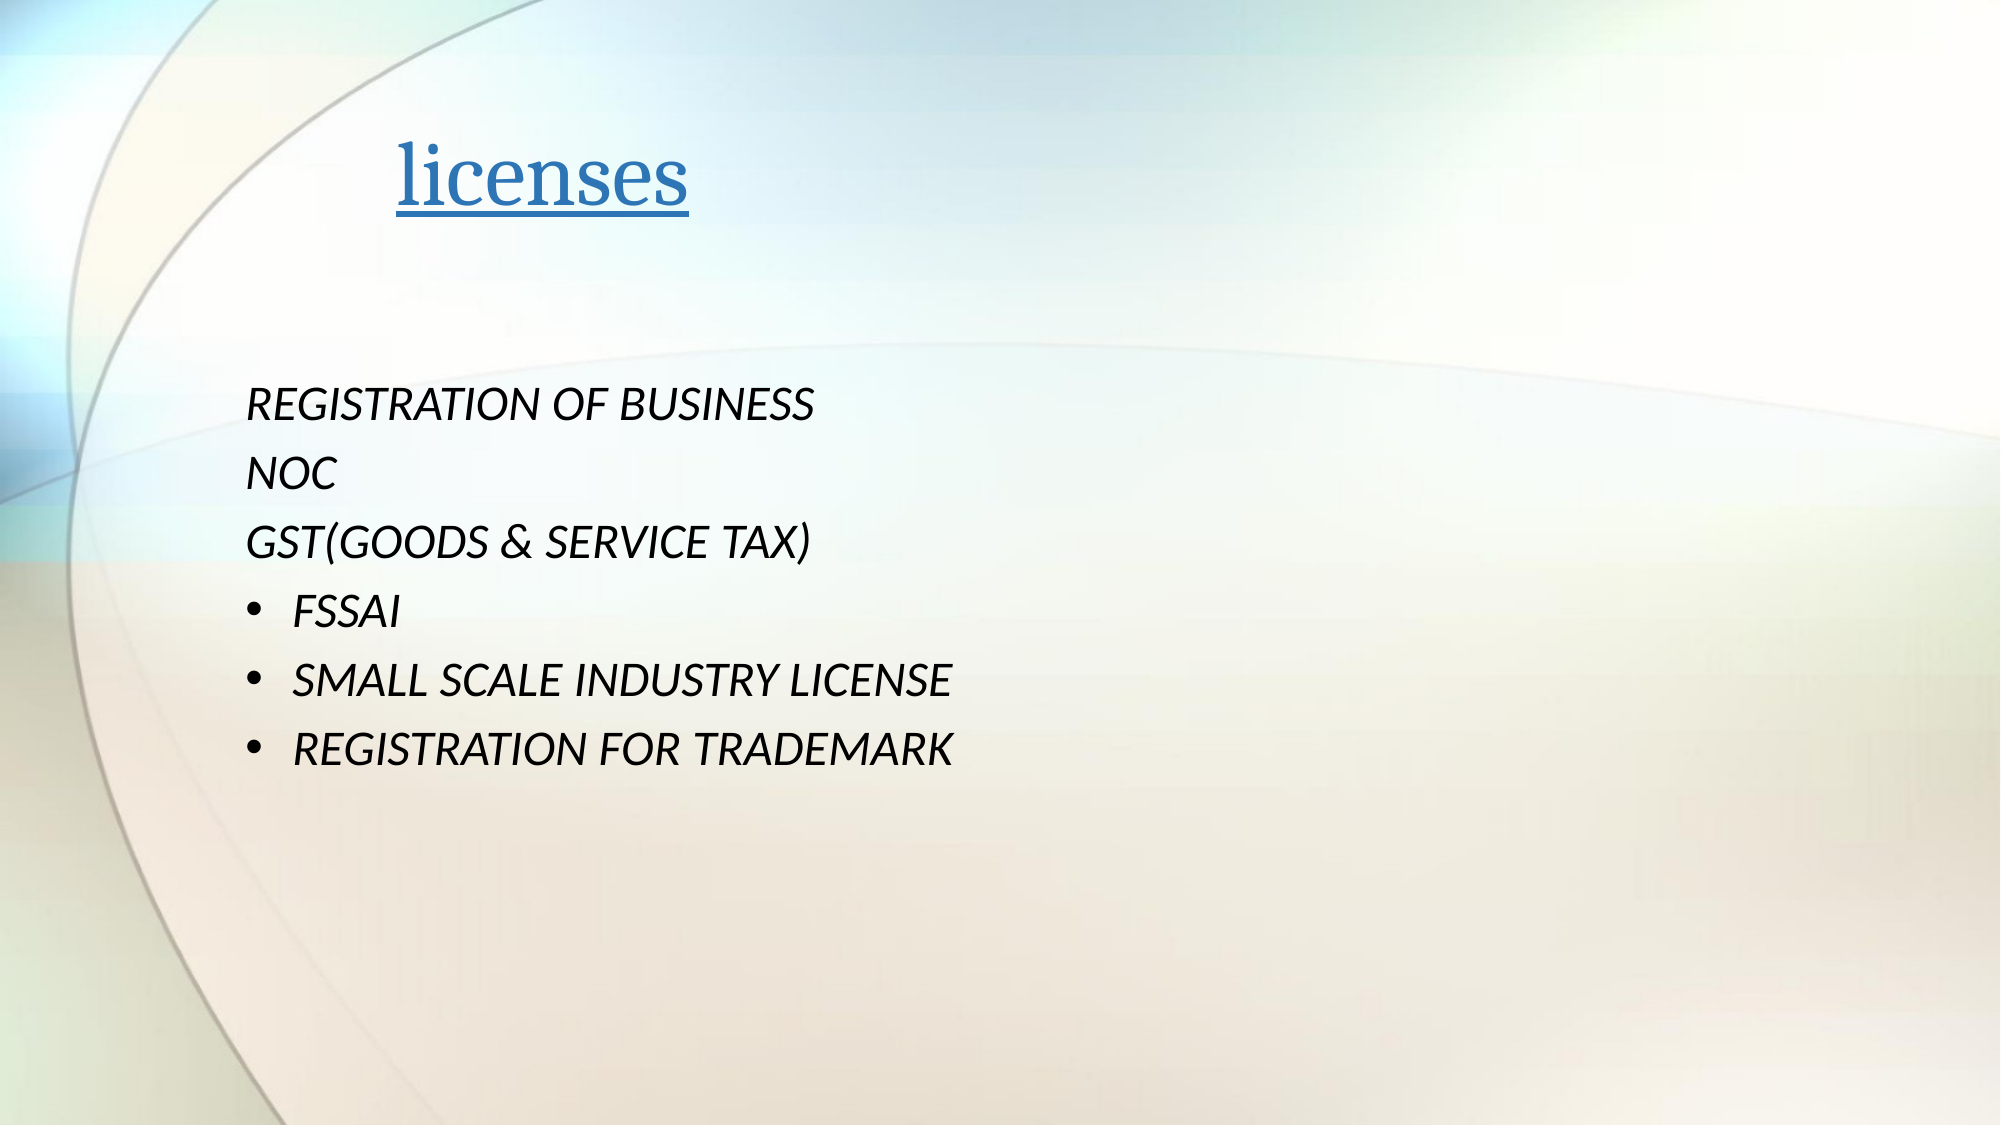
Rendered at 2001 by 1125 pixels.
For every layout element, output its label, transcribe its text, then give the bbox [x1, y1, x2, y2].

title licenses [381, 59, 1863, 278]
picture [0, 0, 2001, 1125]
list REGISTRATION OF BUSINESS NOC GST(GOODS & SERVICE TAX) FSSAI SMALL SCALE INDUSTRY LICENSE REGISTRATION FOR TRADEMARK [230, 294, 1837, 1009]
